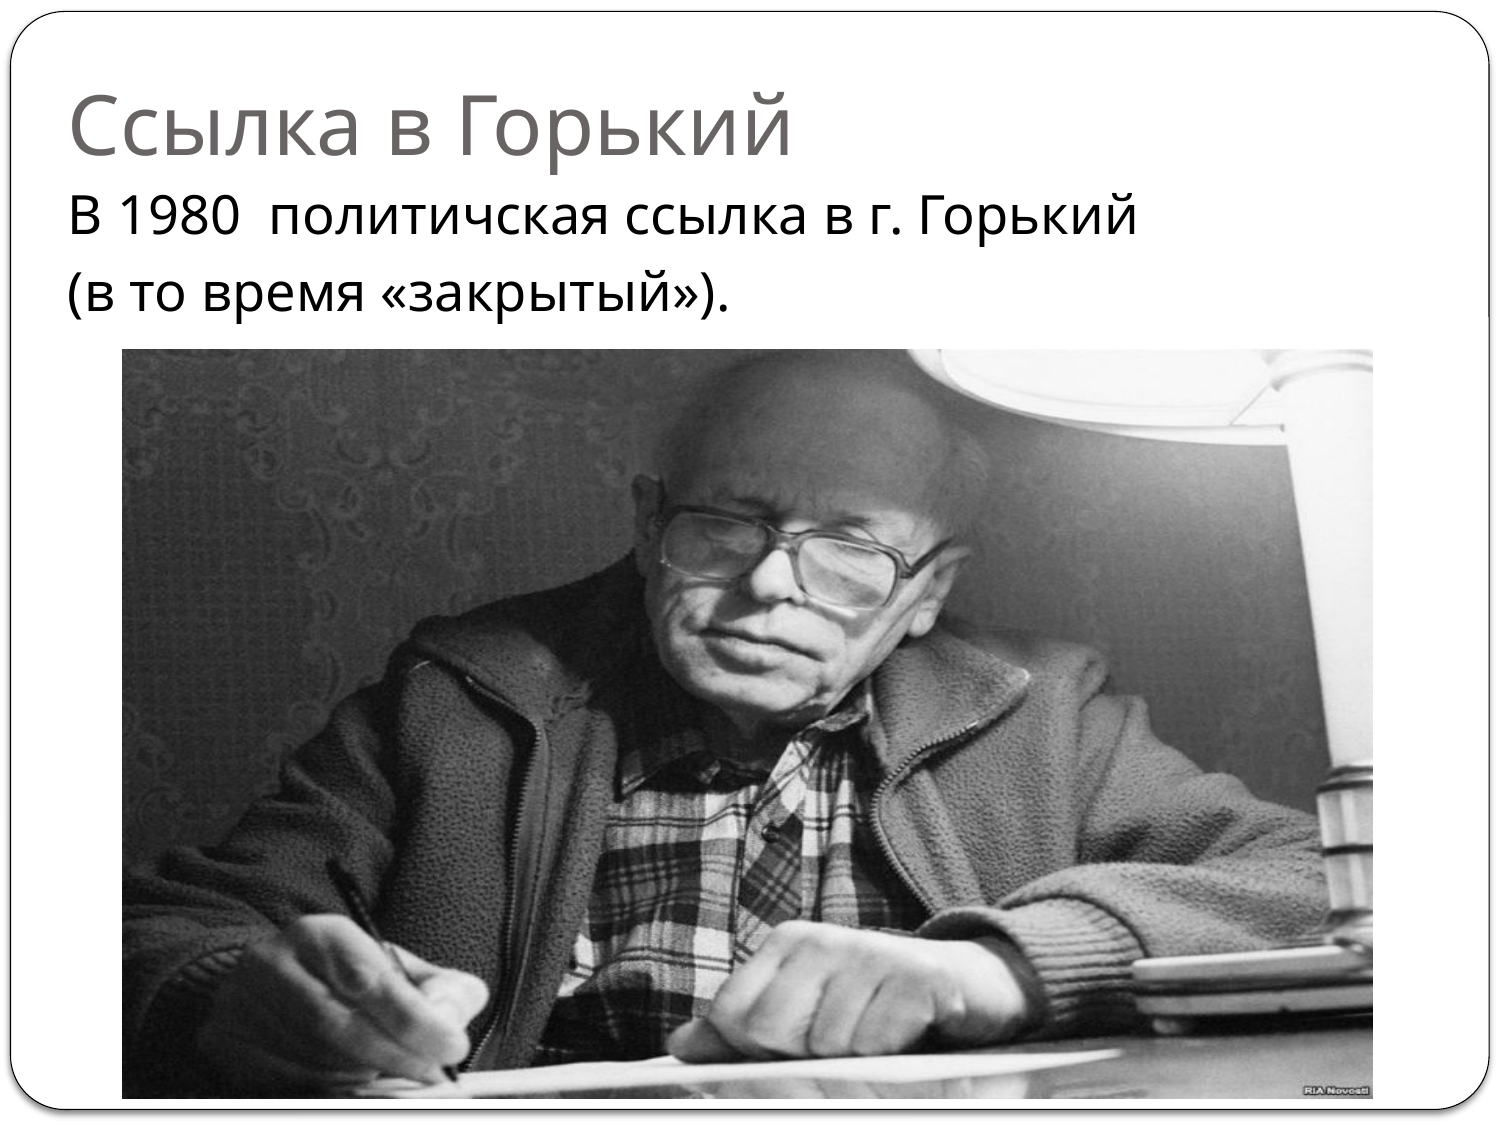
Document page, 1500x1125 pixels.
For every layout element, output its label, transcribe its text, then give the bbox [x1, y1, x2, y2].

title Ссылка в Горький [53, 0, 1329, 172]
list В 1980 политичская ссылка в г. Горький (в то время «закрытый»). [53, 172, 1329, 350]
picture [122, 349, 1374, 1099]
